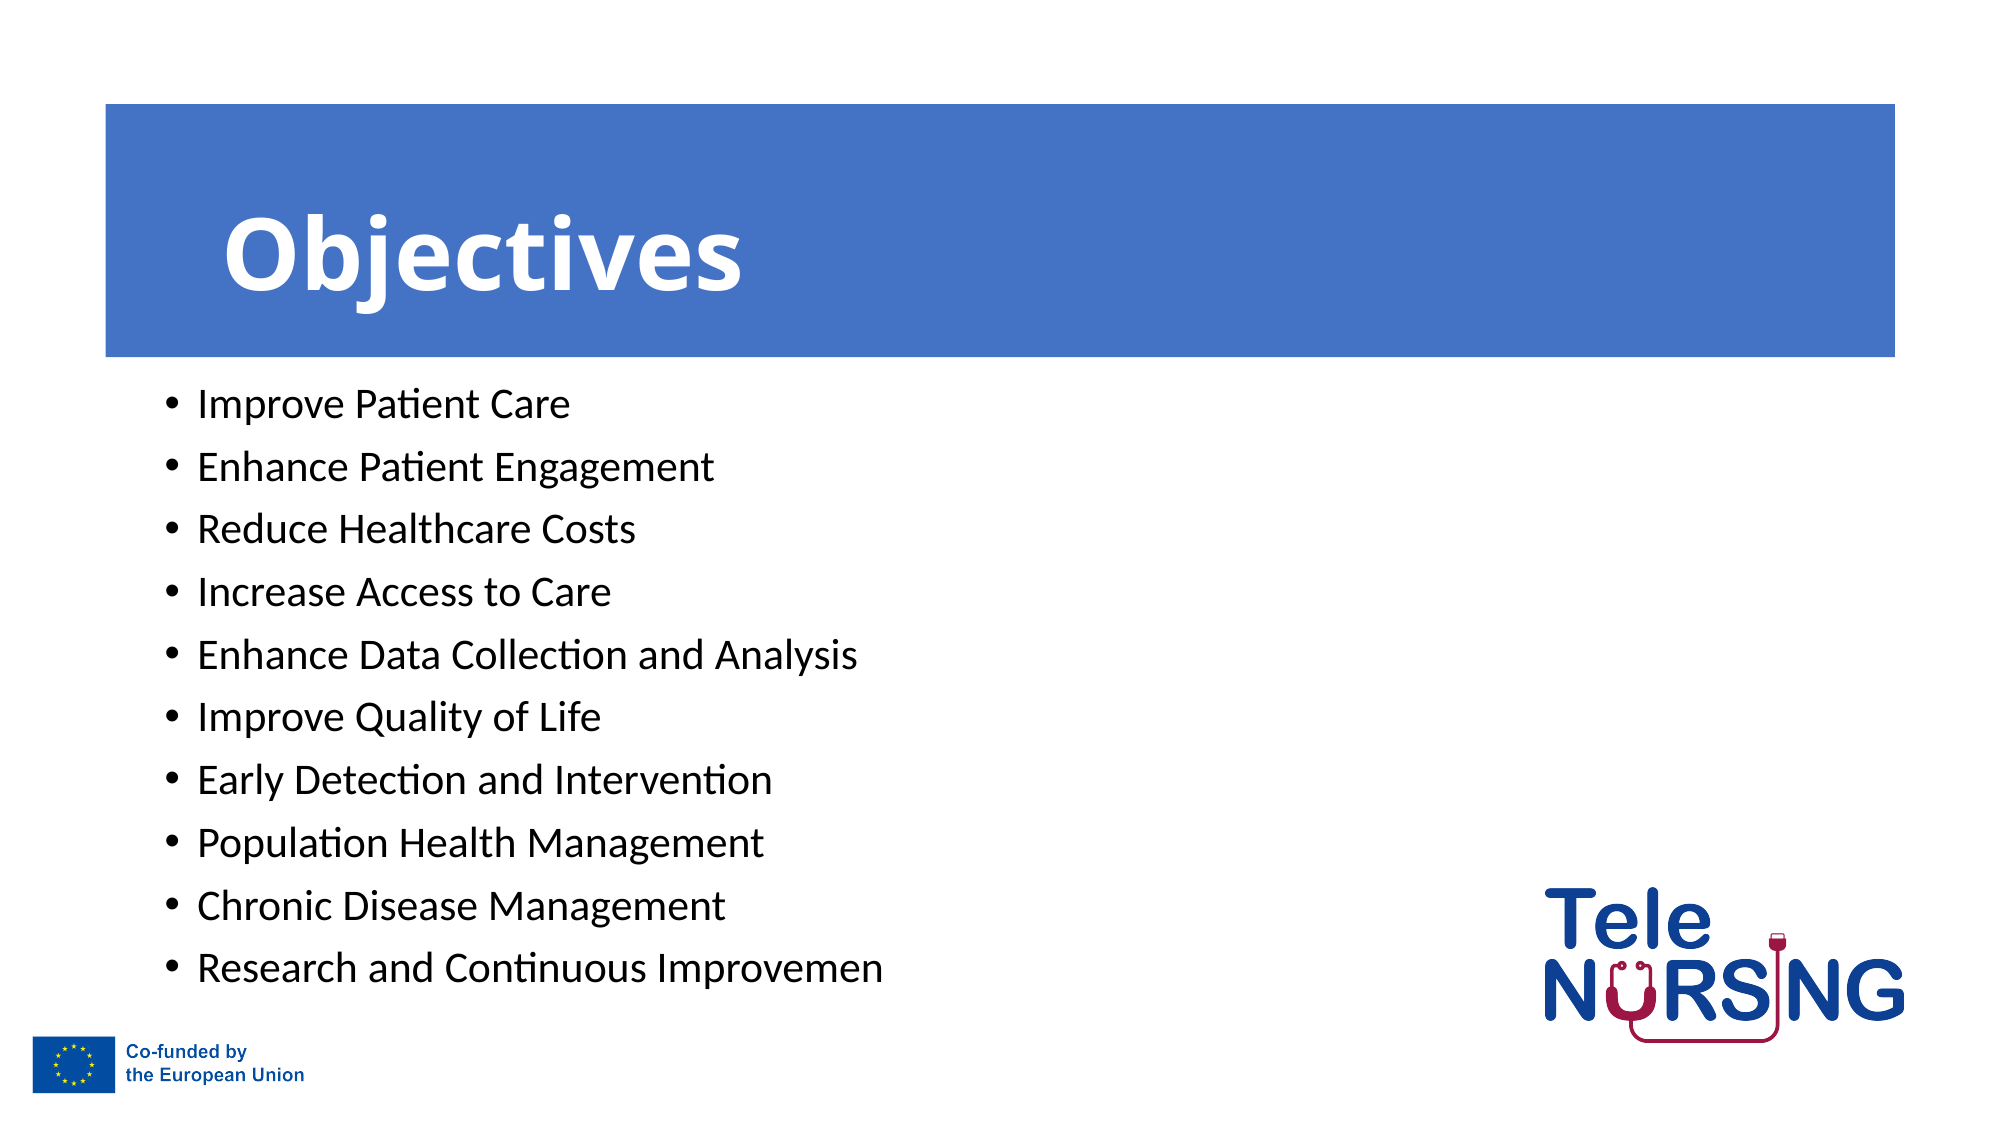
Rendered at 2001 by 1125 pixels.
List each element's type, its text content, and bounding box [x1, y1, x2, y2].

list Improve Patient Care Enhance Patient Engagement Reduce Healthcare Costs Increase Access to Care Enhance Data Collection and Analysis Improve Quality of Life Early Detection and Intervention Population Health Management Chronic Disease Management Research and Continuous Improvemen [149, 373, 1875, 1000]
text_box [105, 104, 1895, 358]
picture [29, 1033, 325, 1097]
picture [1519, 857, 1930, 1071]
title Objectives [205, 158, 1890, 358]
